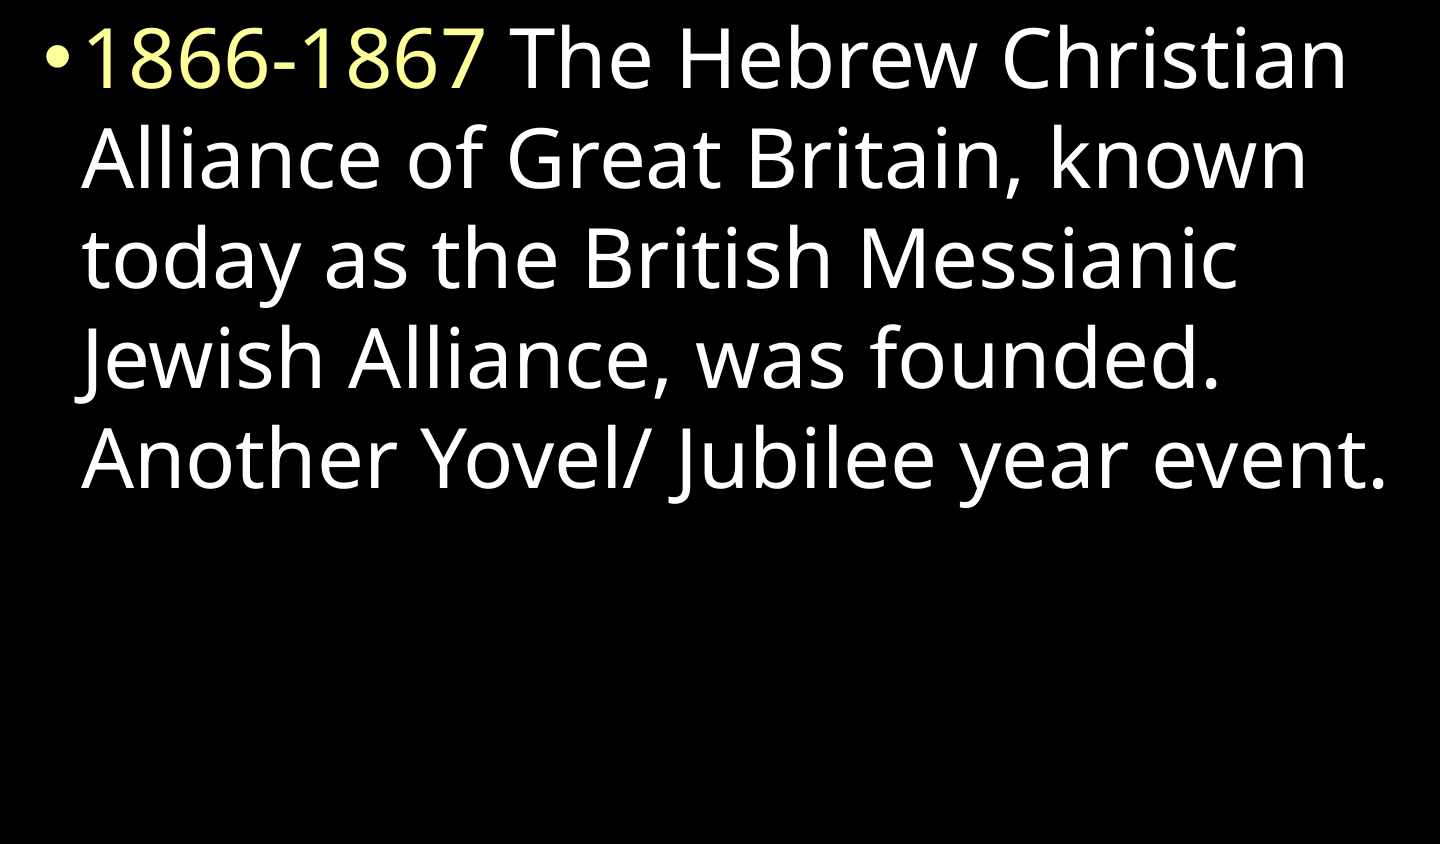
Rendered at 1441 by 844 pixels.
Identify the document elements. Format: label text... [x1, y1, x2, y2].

subtitle 1866-1867 The Hebrew Christian Alliance of Great Britain, known today as the British Messianic Jewish Alliance, was founded. Another Yovel/ Jubilee year event. [32, 0, 1408, 844]
